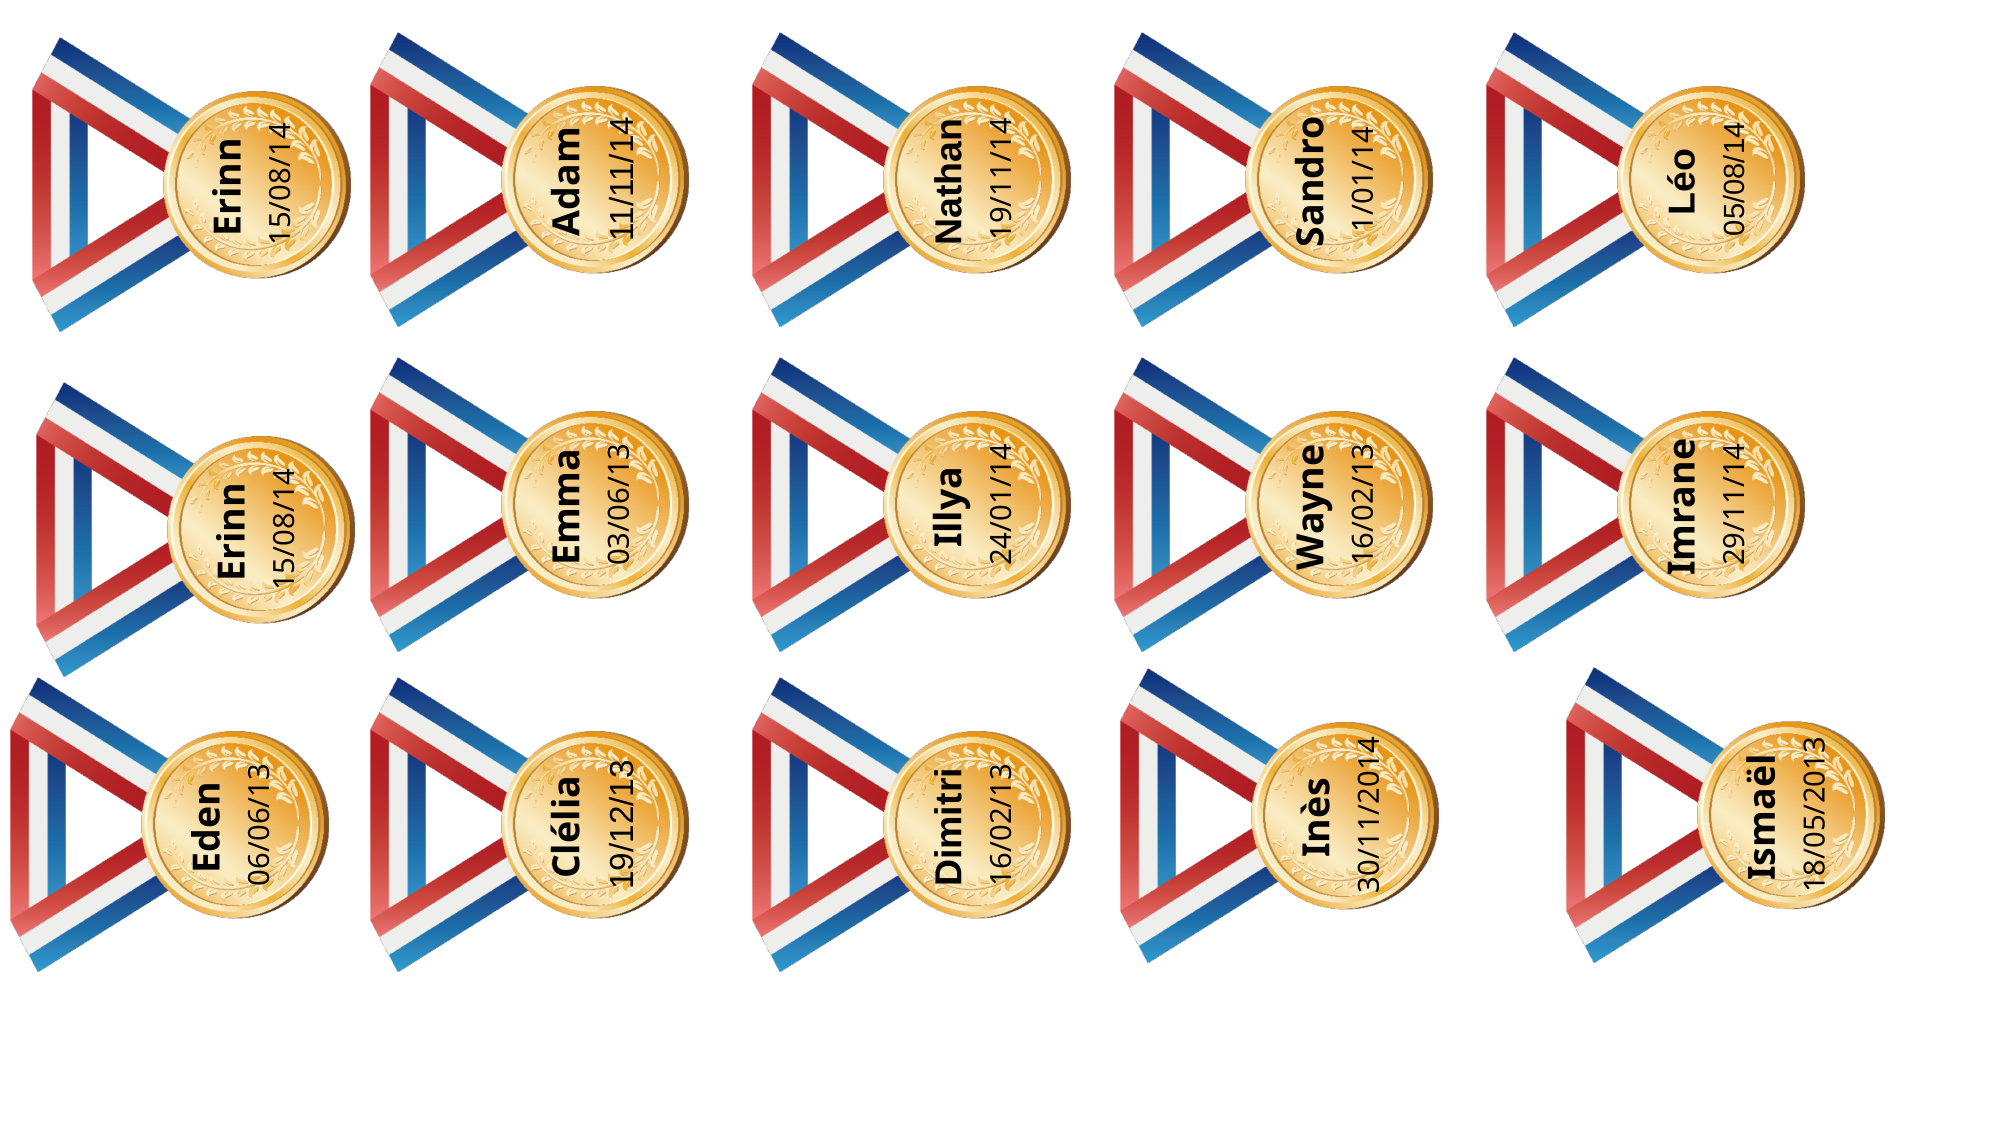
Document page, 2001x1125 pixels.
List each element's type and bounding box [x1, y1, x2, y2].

text_box [1114, 32, 1433, 327]
text_box [1485, 357, 1804, 652]
text_box [752, 32, 1071, 327]
text_box [370, 677, 689, 972]
text_box [1114, 357, 1433, 652]
text_box [752, 357, 1071, 652]
text_box [370, 32, 689, 327]
text_box [35, 382, 355, 677]
text_box [10, 677, 329, 972]
text_box [752, 677, 1071, 972]
text_box [1566, 667, 1885, 963]
text_box [31, 37, 351, 332]
text_box [1485, 32, 1804, 327]
text_box [1120, 668, 1439, 963]
text_box [370, 357, 689, 652]
